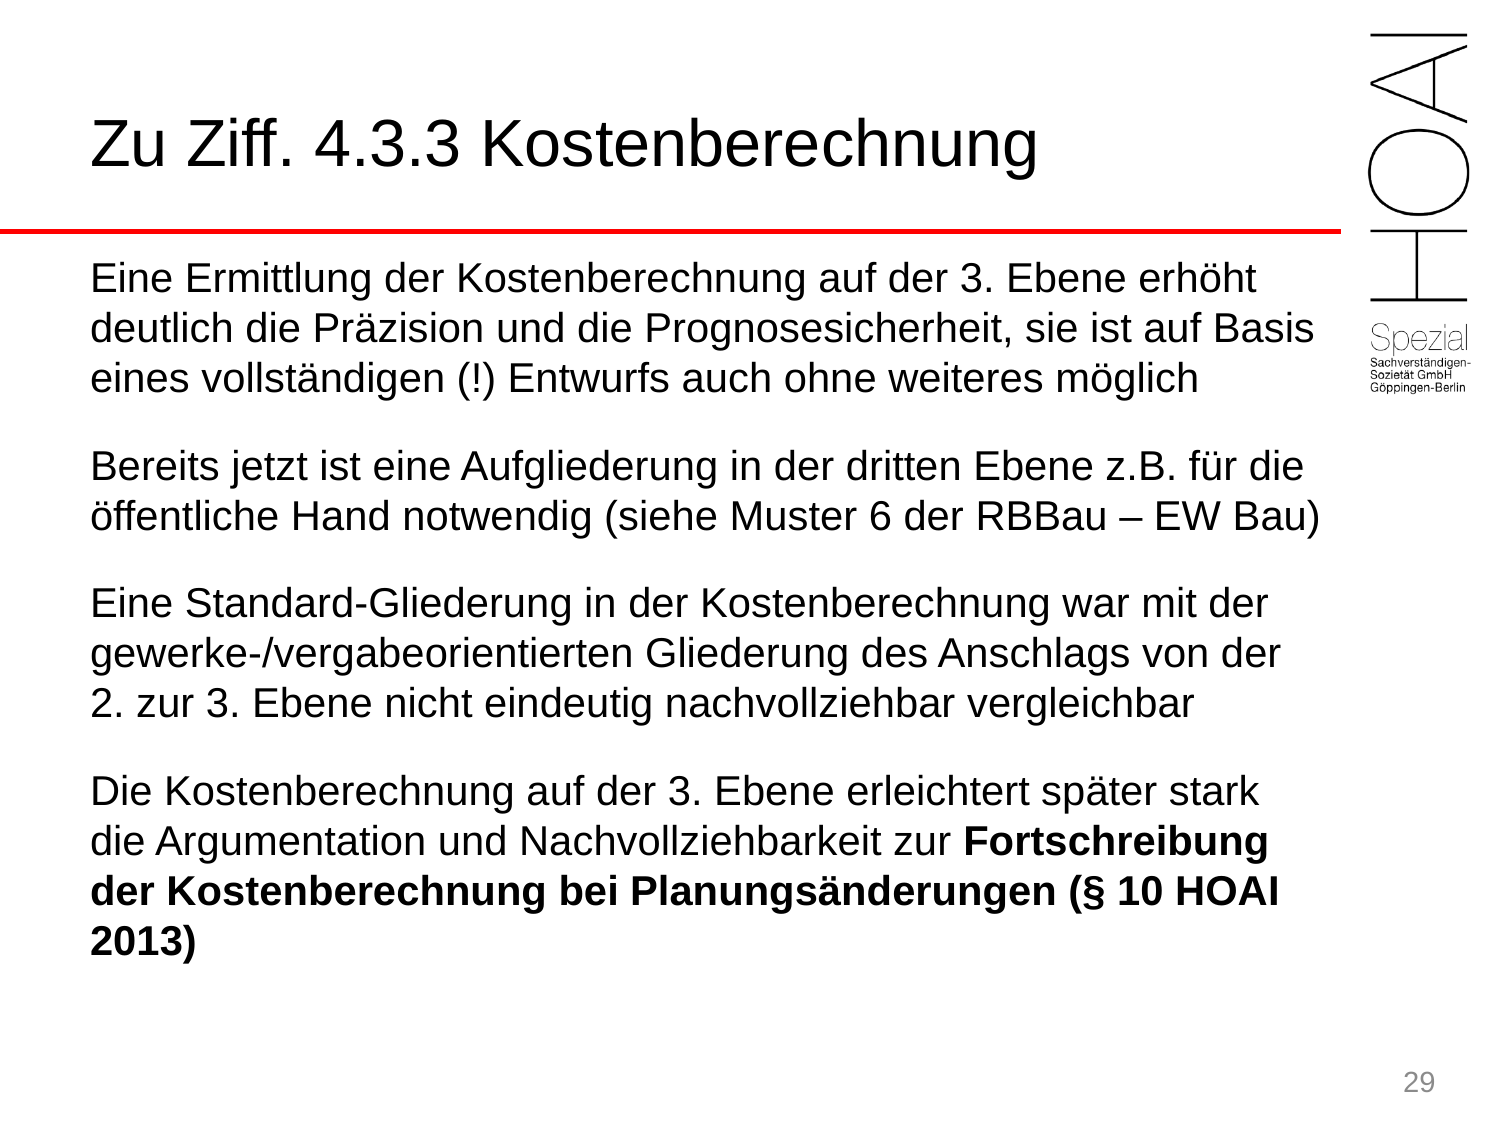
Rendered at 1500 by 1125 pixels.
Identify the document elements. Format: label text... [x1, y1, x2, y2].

slide_number 29 [1367, 1046, 1472, 1106]
list Eine Ermittlung der Kostenberechnung auf der 3. Ebene erhöht deutlich die Präzision und die Prognosesicherheit, sie ist auf Basis eines vollständigen (!) Entwurfs auch ohne weiteres möglich Bereits jetzt ist eine Aufgliederung in der dritten Ebene z.B. für die öffentliche Hand notwendig (siehe Muster 6 der RBBau – EW Bau) Eine Standard-Gliederung in der Kostenberechnung war mit der gewerke-/vergabeorientierten Gliederung des Anschlags von der 2. zur 3. Ebene nicht eindeutig nachvollziehbar vergleichbar Die Kostenberechnung auf der 3. Ebene erleichtert später stark die Argumentation und Nachvollziehbarkeit zur Fortschreibung der Kostenberechnung bei Planungsänderungen (§ 10 HOAI 2013) [75, 243, 1341, 1035]
text_box [1362, 29, 1484, 411]
title Zu Ziff. 4.3.3 Kostenberechnung [75, 54, 1341, 226]
